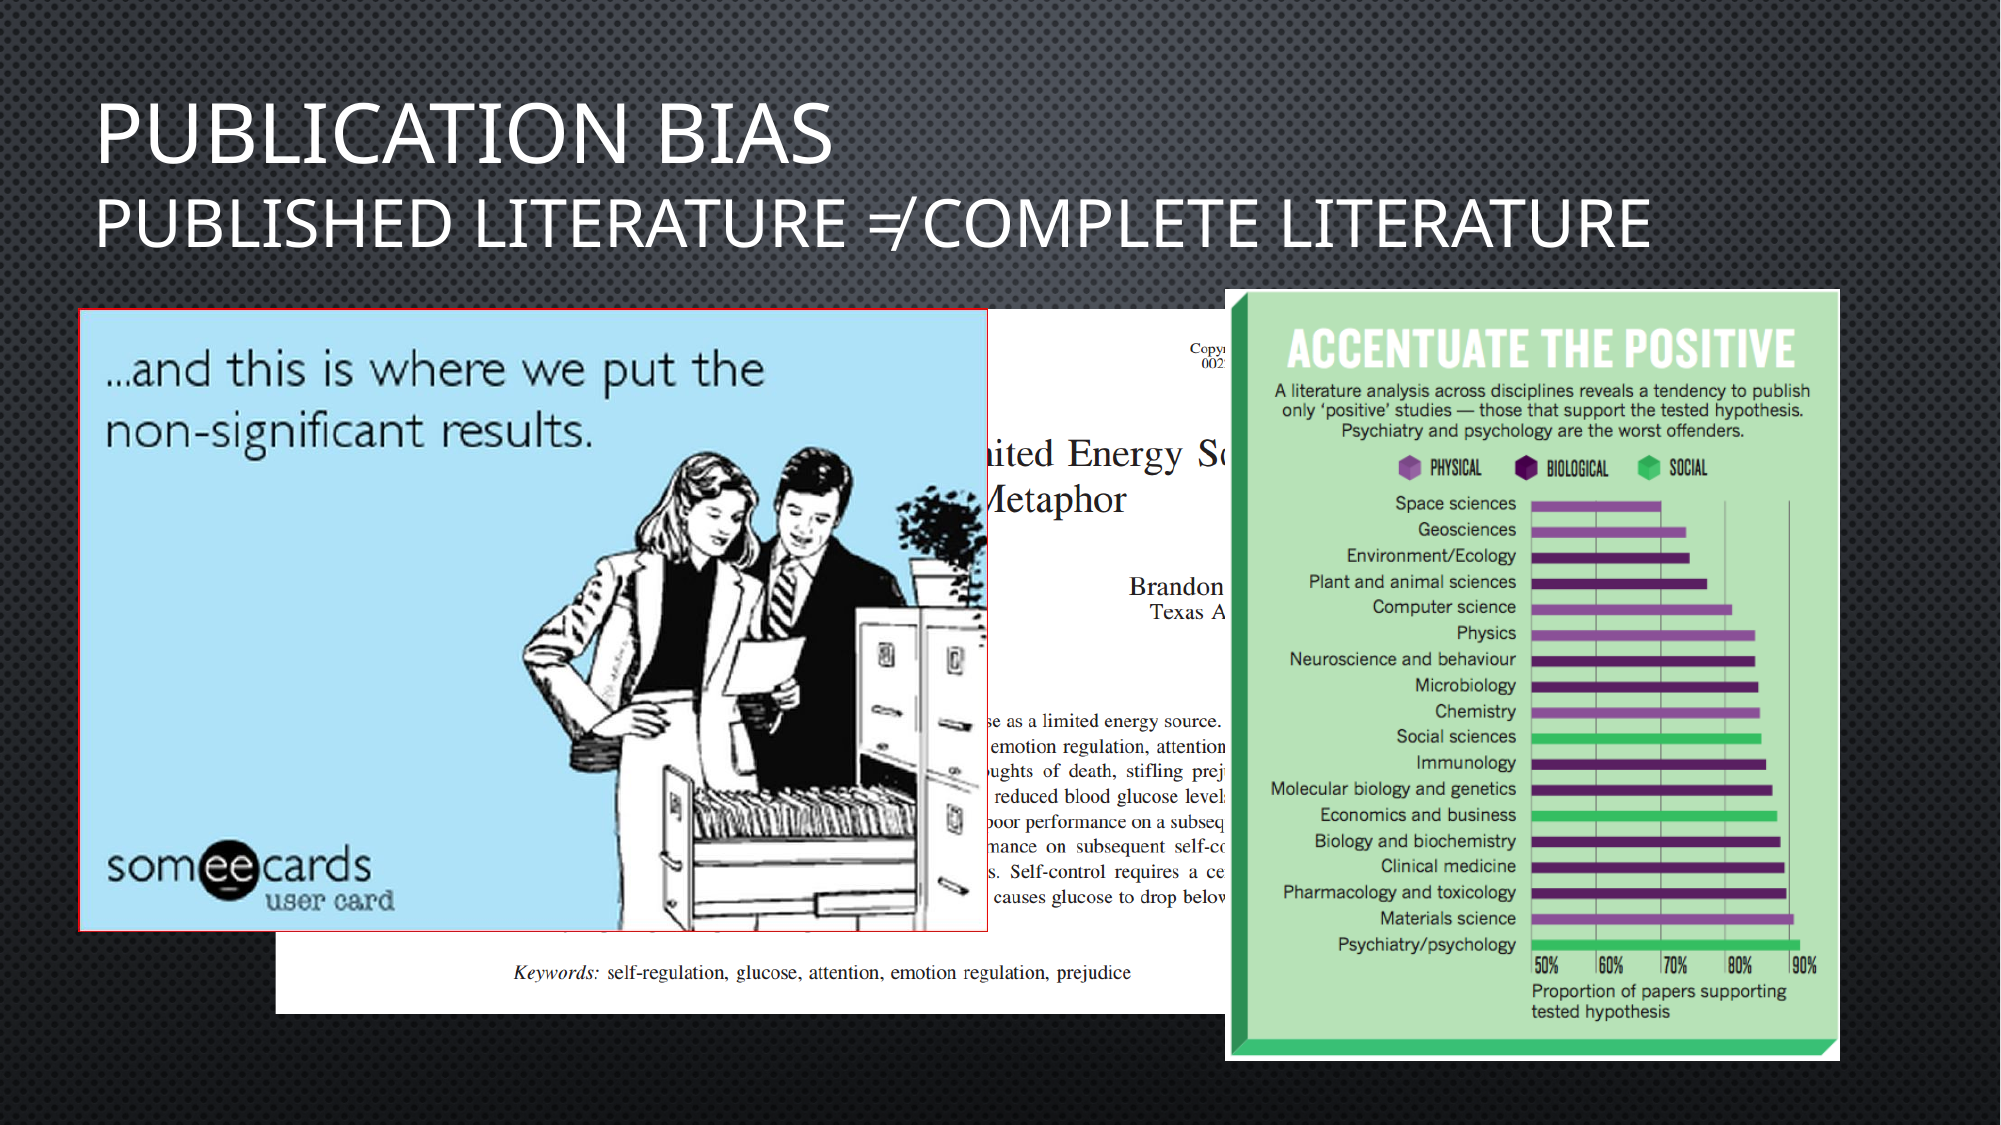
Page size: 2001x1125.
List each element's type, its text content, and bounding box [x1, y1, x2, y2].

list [78, 308, 988, 933]
title Publication bias published literature ≠ complete literature [78, 99, 1912, 242]
picture [275, 289, 1841, 1062]
